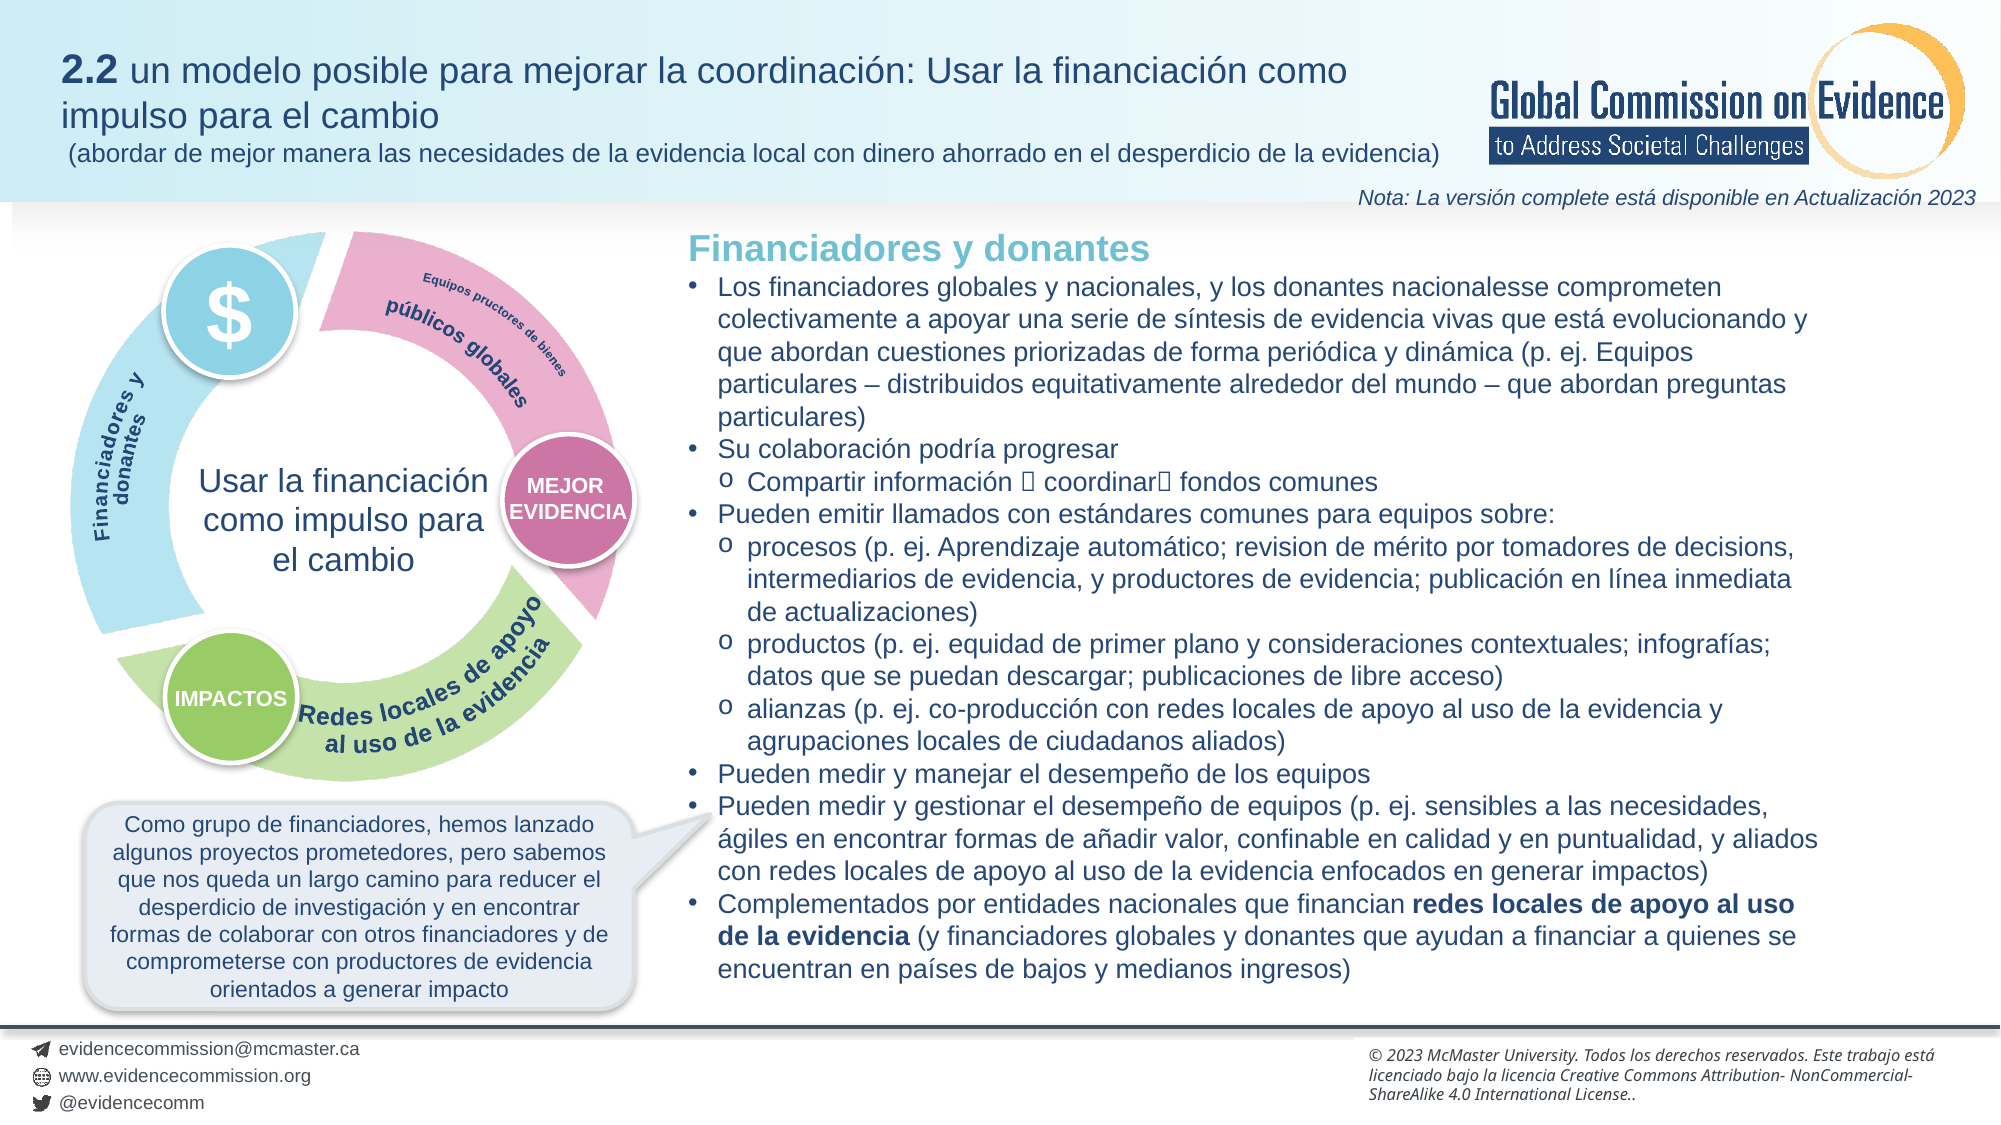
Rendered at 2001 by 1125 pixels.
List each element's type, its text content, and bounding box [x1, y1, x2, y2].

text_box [45, 207, 645, 805]
text_box 2.2 un modelo posible para mejorar la coordinación: Usar la financiación como impulso para el cambio (abordar de mejor manera las necesidades de la evidencia local con dinero ahorrado en el desperdicio de la evidencia) [45, 22, 1460, 188]
text_box Nota: La versión complete está disponible en Actualización 2023 [1343, 176, 1992, 218]
text_box © 2023 McMaster University. Todos los derechos reservados. Este trabajo está licenciado bajo la licencia Creative Commons Attribution- NonCommercial-ShareAlike 4.0 International License.. [1354, 1037, 2000, 1125]
text_box Como grupo de financiadores, hemos lanzado algunos proyectos prometedores, pero sabemos que nos queda un largo camino para reducer el desperdicio de investigación y en encontrar formas de colaborar con otros financiadores y de comprometerse con productores de evidencia orientados a generar impacto [84, 814, 673, 1010]
picture [0, 0, 2001, 202]
text_box Financiadores y donantes Los financiadores globales y nacionales, y los donantes nacionalesse comprometen colectivamente a apoyar una serie de síntesis de evidencia vivas que está evolucionando y que abordan cuestiones priorizadas de forma periódica y dinámica (p. ej. Equipos particulares – distribuidos equitativamente alrededor del mundo – que abordan preguntas particulares) Su colaboración podría progresar Compartir información  coordinar fondos comunes Pueden emitir llamados con estándares comunes para equipos sobre: procesos (p. ej. Aprendizaje automático; revision de mérito por tomadores de decisions, intermediarios de evidencia, y productores de evidencia; publicación en línea inmediata de actualizaciones) productos (p. ej. equidad de primer plano y consideraciones contextuales; infografías; datos que se puedan descargar; publicaciones de libre acceso) alianzas (p. ej. co-producción con redes locales de apoyo al uso de la evidencia y agrupaciones locales de ciudadanos aliados) Pueden medir y manejar el desempeño de los equipos Pueden medir y gestionar el desempeño de equipos (p. ej. sensibles a las necesidades, ágiles en encontrar formas de añadir valor, confinable en calidad y en puntualidad, y aliados con redes locales de apoyo al uso de la evidencia enfocados en generar impactos) Complementados por entidades nacionales que financian redes locales de apoyo al uso de la evidencia (y financiadores globales y donantes que ayudan a financiar a quienes se encuentran en países de bajos y medianos ingresos) [673, 216, 1837, 991]
